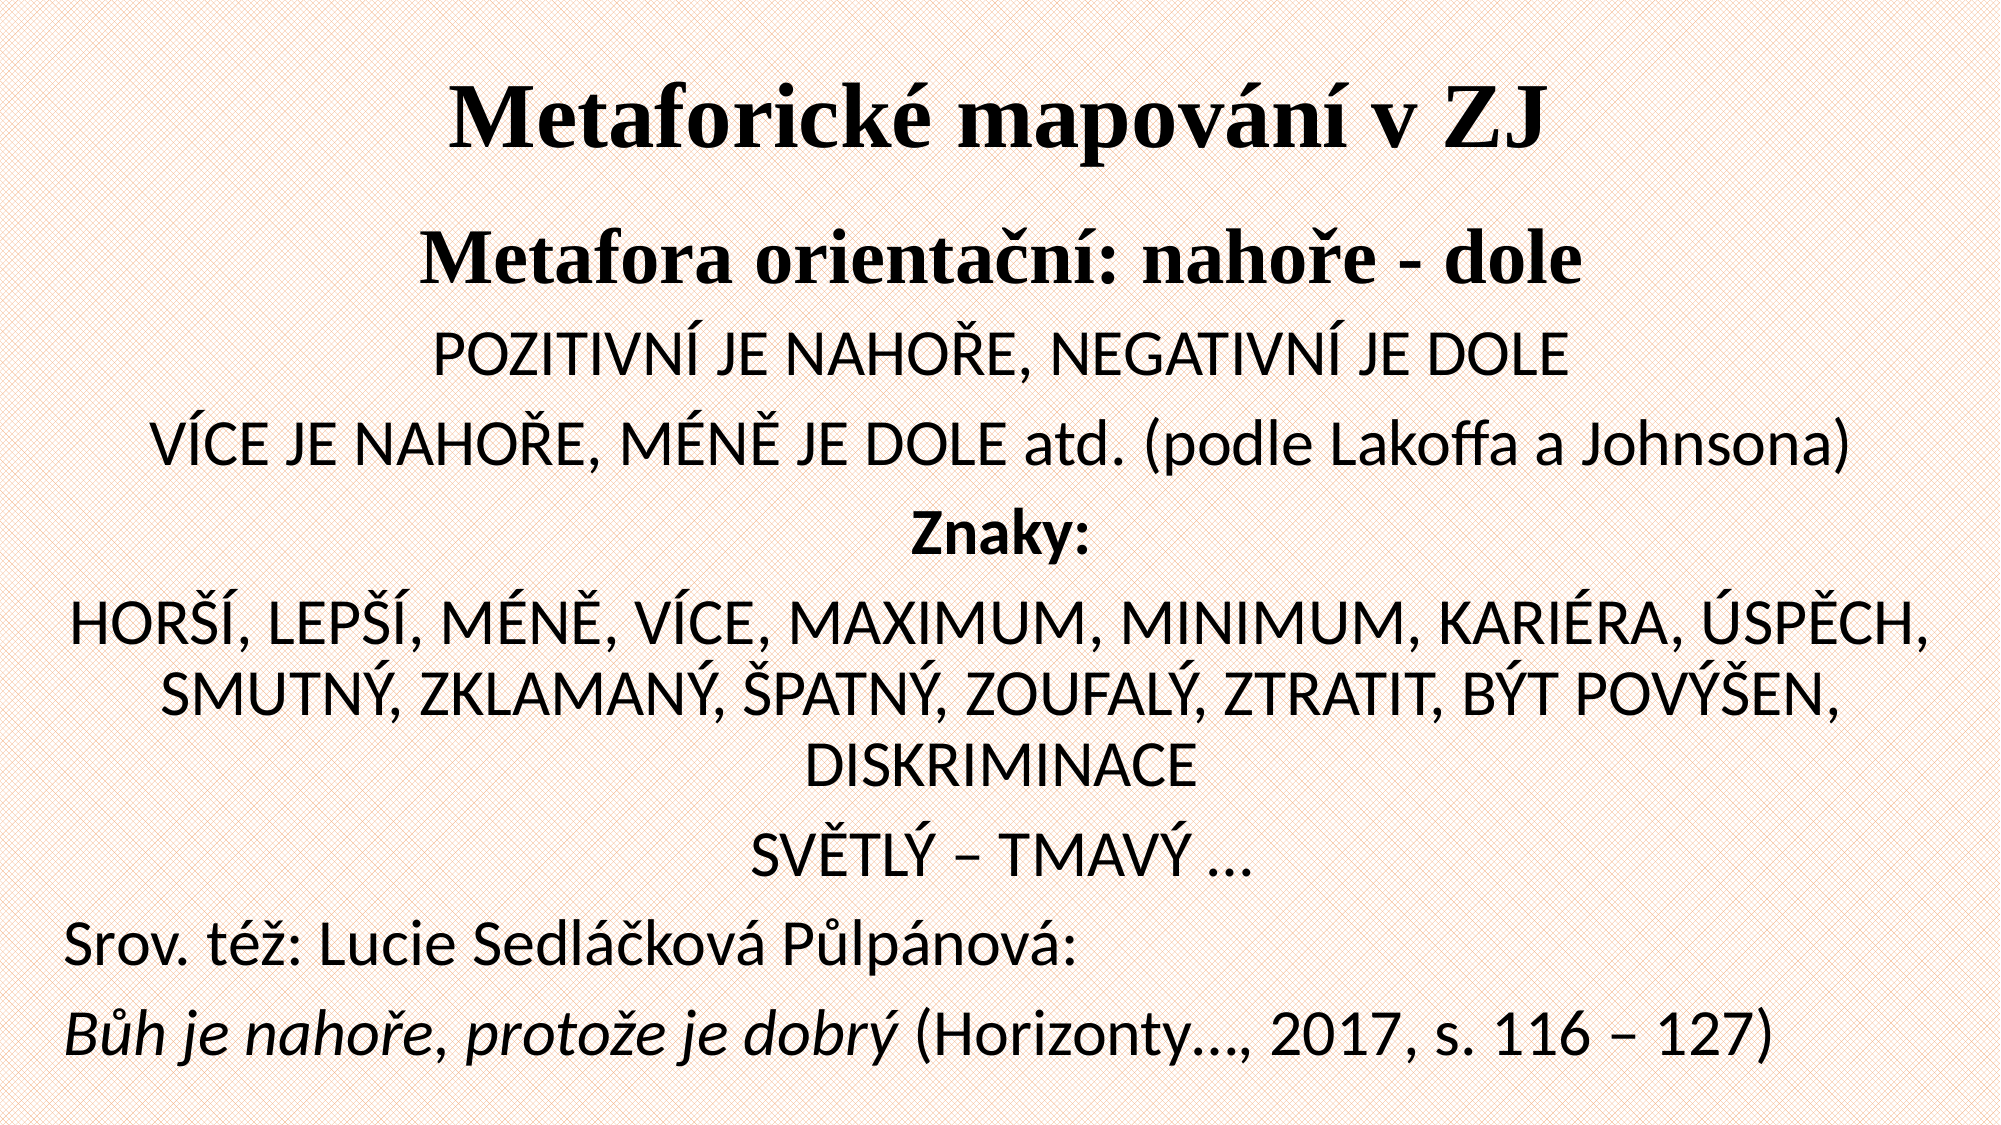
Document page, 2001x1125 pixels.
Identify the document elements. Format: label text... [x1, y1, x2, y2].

title Metaforické mapování v ZJ [137, 59, 1863, 176]
list Metafora orientační: nahoře - dole POZITIVNÍ JE NAHOŘE, NEGATIVNÍ JE DOLE VÍCE JE NAHOŘE, MÉNĚ JE DOLE atd. (podle Lakoffa a Johnsona) Znaky: HORŠÍ, LEPŠÍ, MÉNĚ, VÍCE, MAXIMUM, MINIMUM, KARIÉRA, ÚSPĚCH, SMUTNÝ, ZKLAMANÝ, ŠPATNÝ, ZOUFALÝ, ZTRATIT, BÝT POVÝŠEN, DISKRIMINACE SVĚTLÝ – TMAVÝ … Srov. též: Lucie Sedláčková Půlpánová: Bůh je nahoře, protože je dobrý (Horizonty…, 2017, s. 116 – 127) [48, 207, 1956, 1090]
